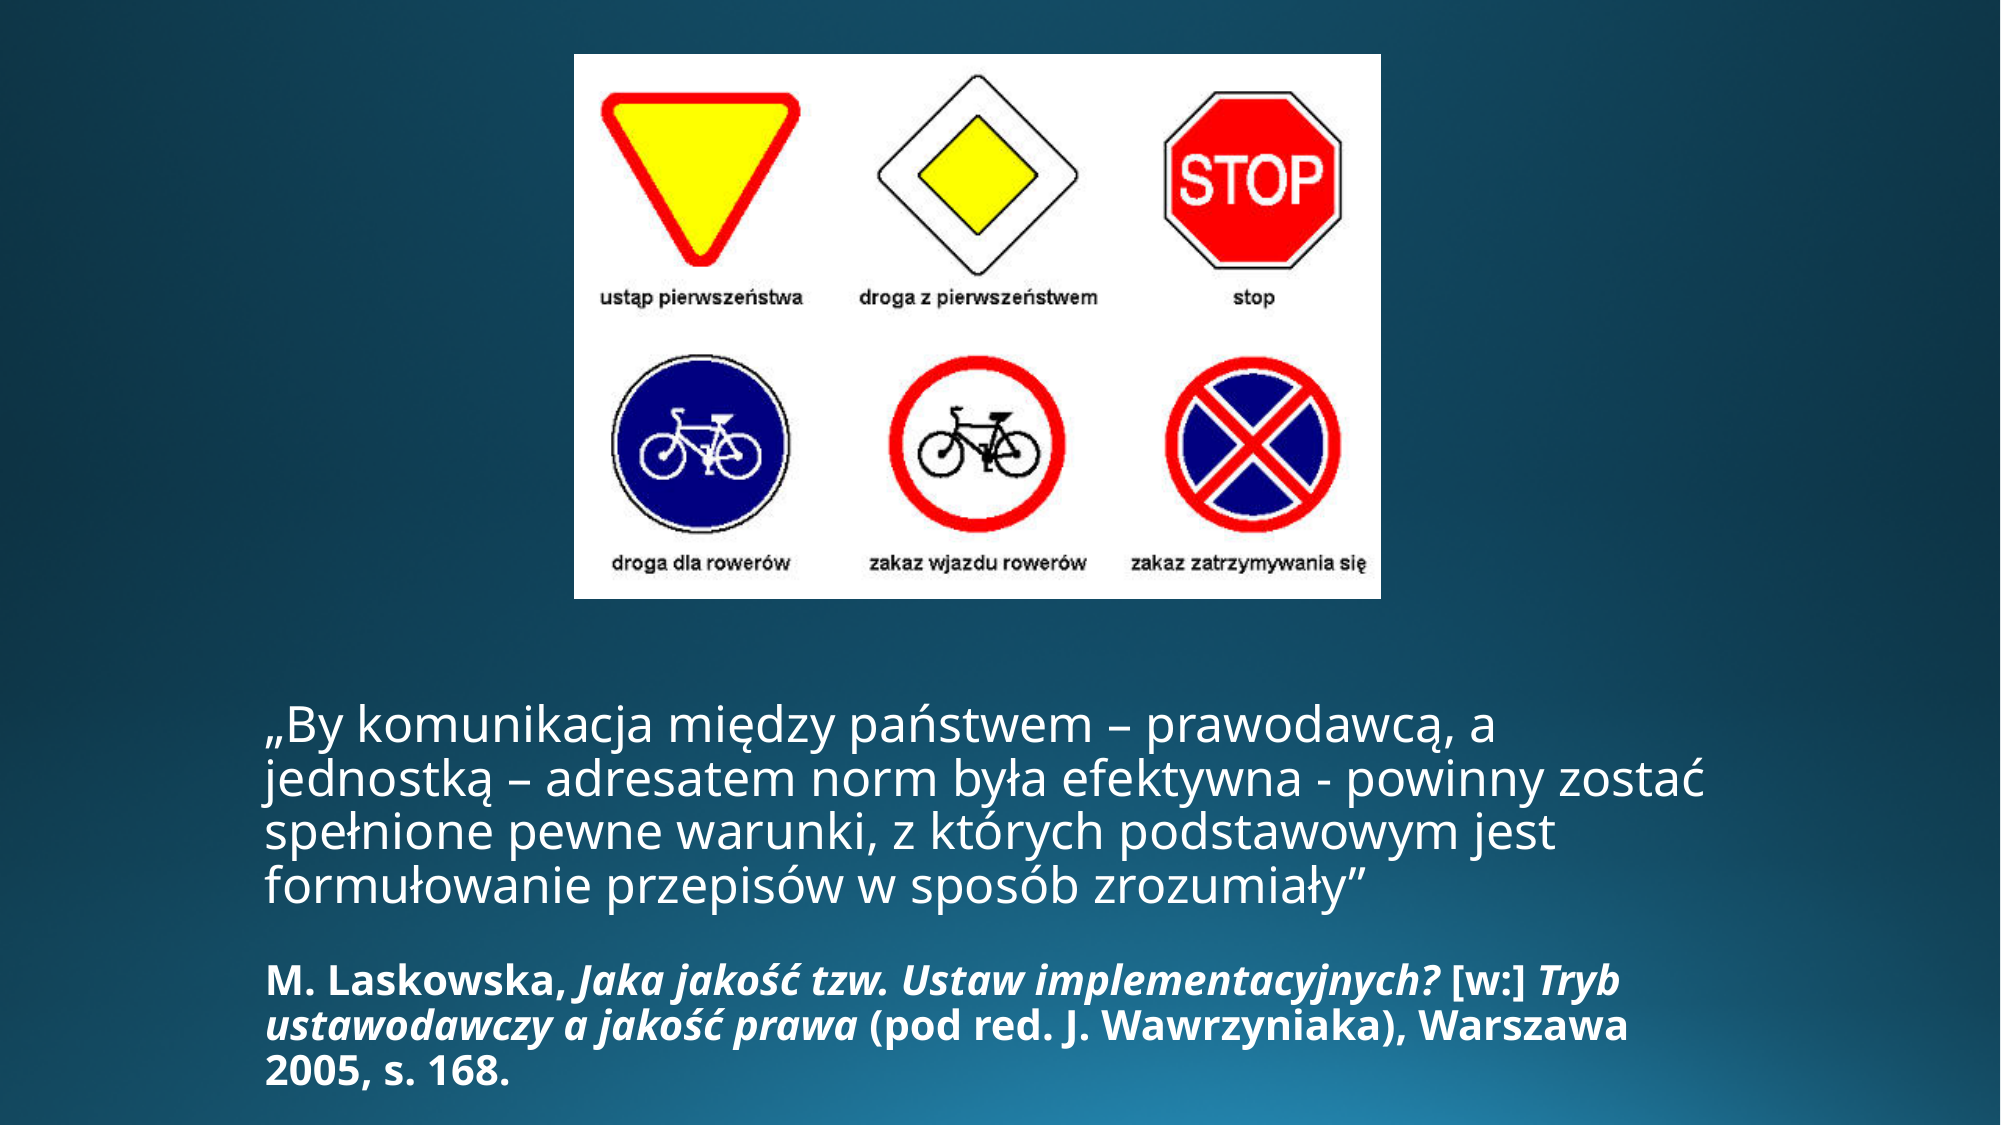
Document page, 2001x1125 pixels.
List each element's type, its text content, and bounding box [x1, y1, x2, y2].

picture [0, 0, 2001, 1125]
title „By komunikacja między państwem – prawodawcą, a jednostką – adresatem norm była efektywna - powinny zostać spełnione pewne warunki, z których podstawowym jest formułowanie przepisów w sposób zrozumiały” M. Laskowska, Jaka jakość tzw. Ustaw implementacyjnych? [w:] Tryb ustawodawczy a jakość prawa (pod red. J. Wawrzyniaka), Warszawa 2005, s. 168. [249, 668, 1750, 1125]
